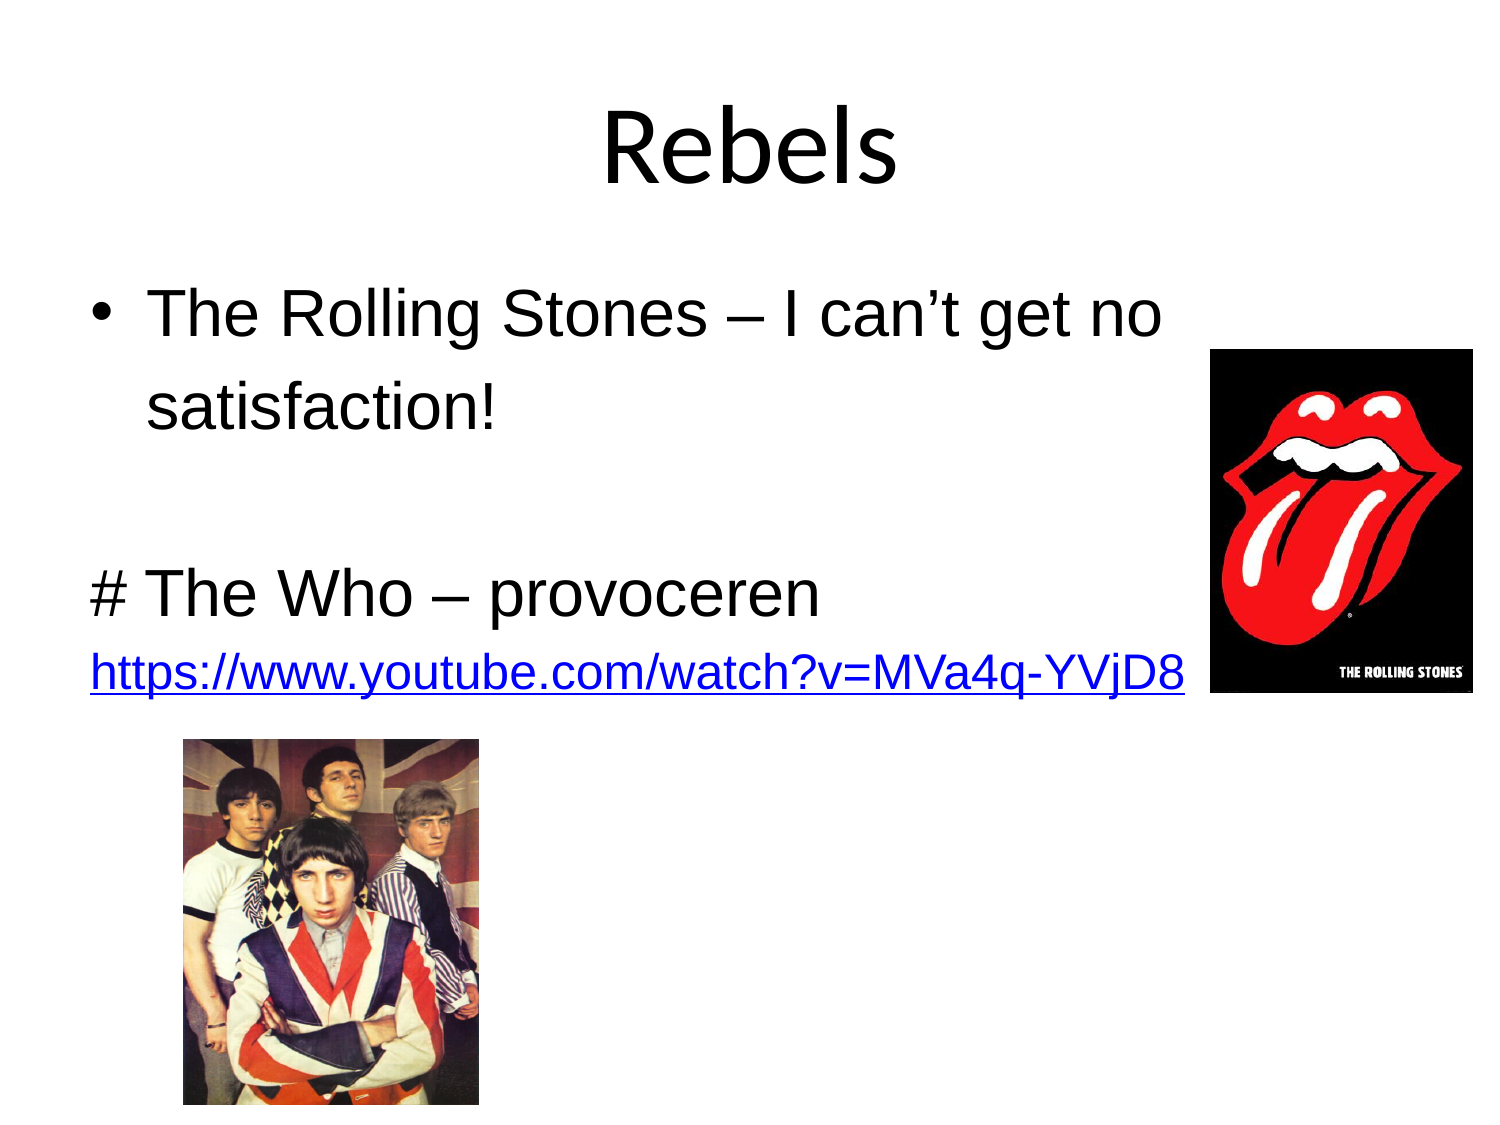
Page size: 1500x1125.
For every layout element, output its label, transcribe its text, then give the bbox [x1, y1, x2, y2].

title Rebels [75, 45, 1425, 233]
picture [1210, 349, 1473, 693]
picture [182, 739, 479, 1105]
list The Rolling Stones – I can’t get no satisfaction! # The Who – provoceren https://www.youtube.com/watch?v=MVa4q-YVjD8 [75, 262, 1425, 1005]
